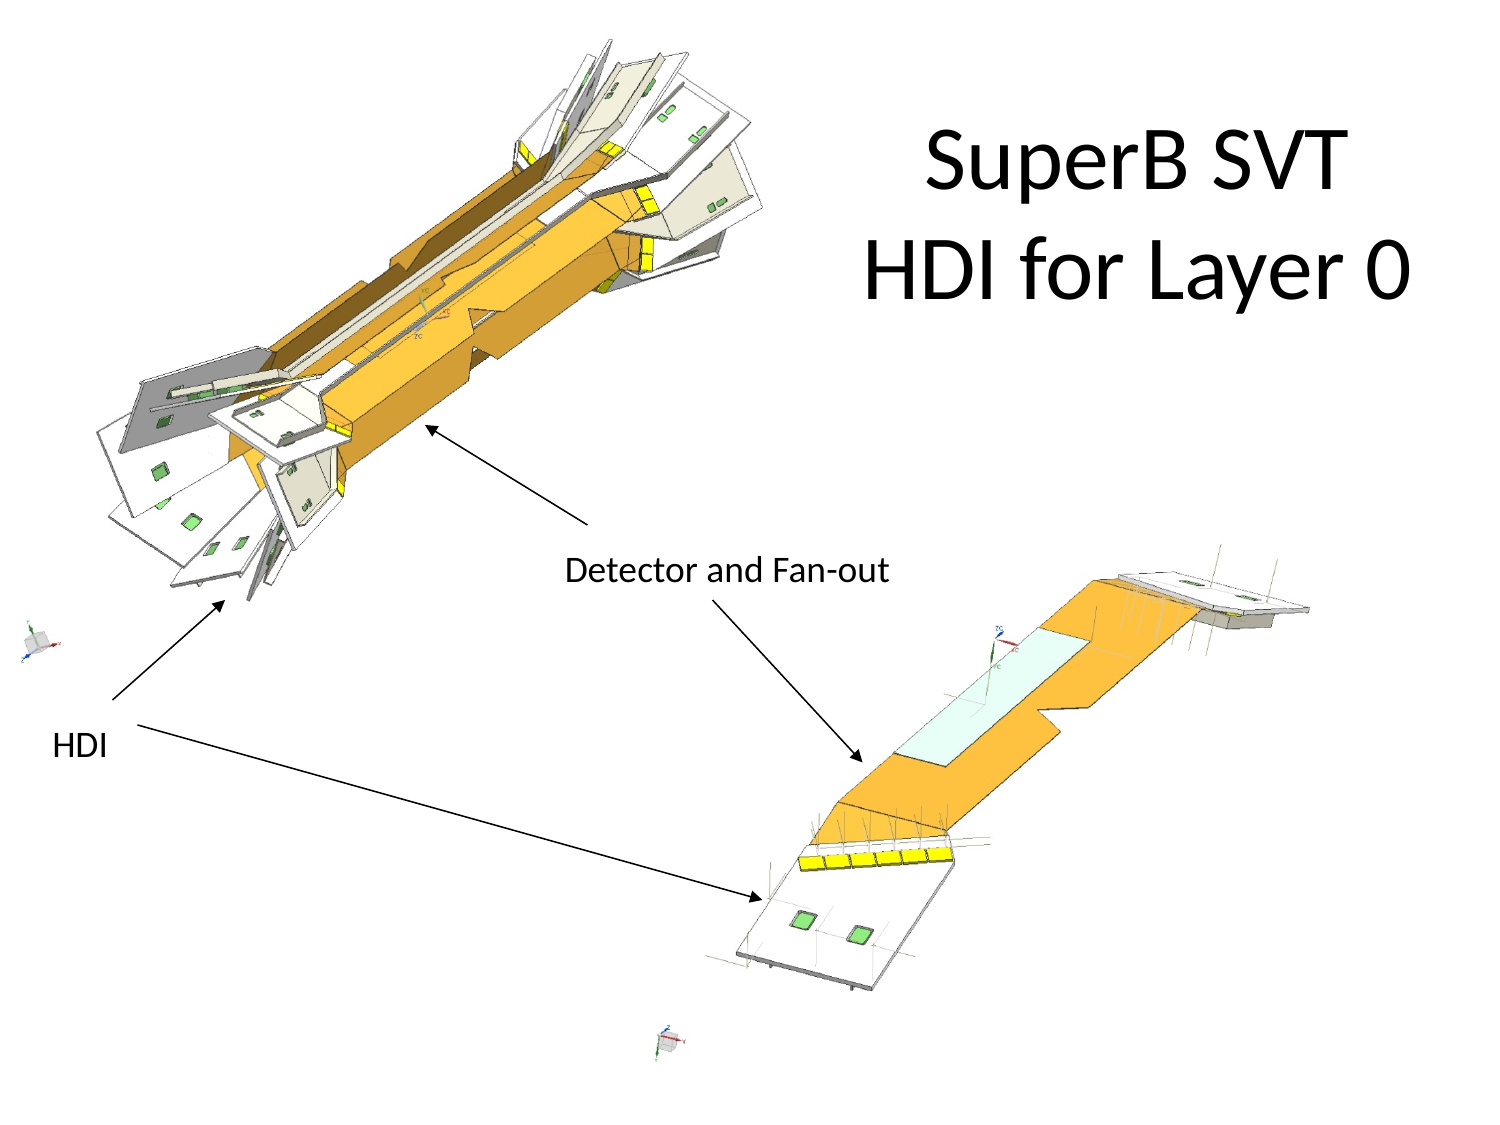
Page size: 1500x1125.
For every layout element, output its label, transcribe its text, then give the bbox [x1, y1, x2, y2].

title SuperB SVT HDI for Layer 0 [957, 50, 1475, 460]
text_box HDI [37, 712, 450, 773]
picture [0, 24, 1500, 1072]
